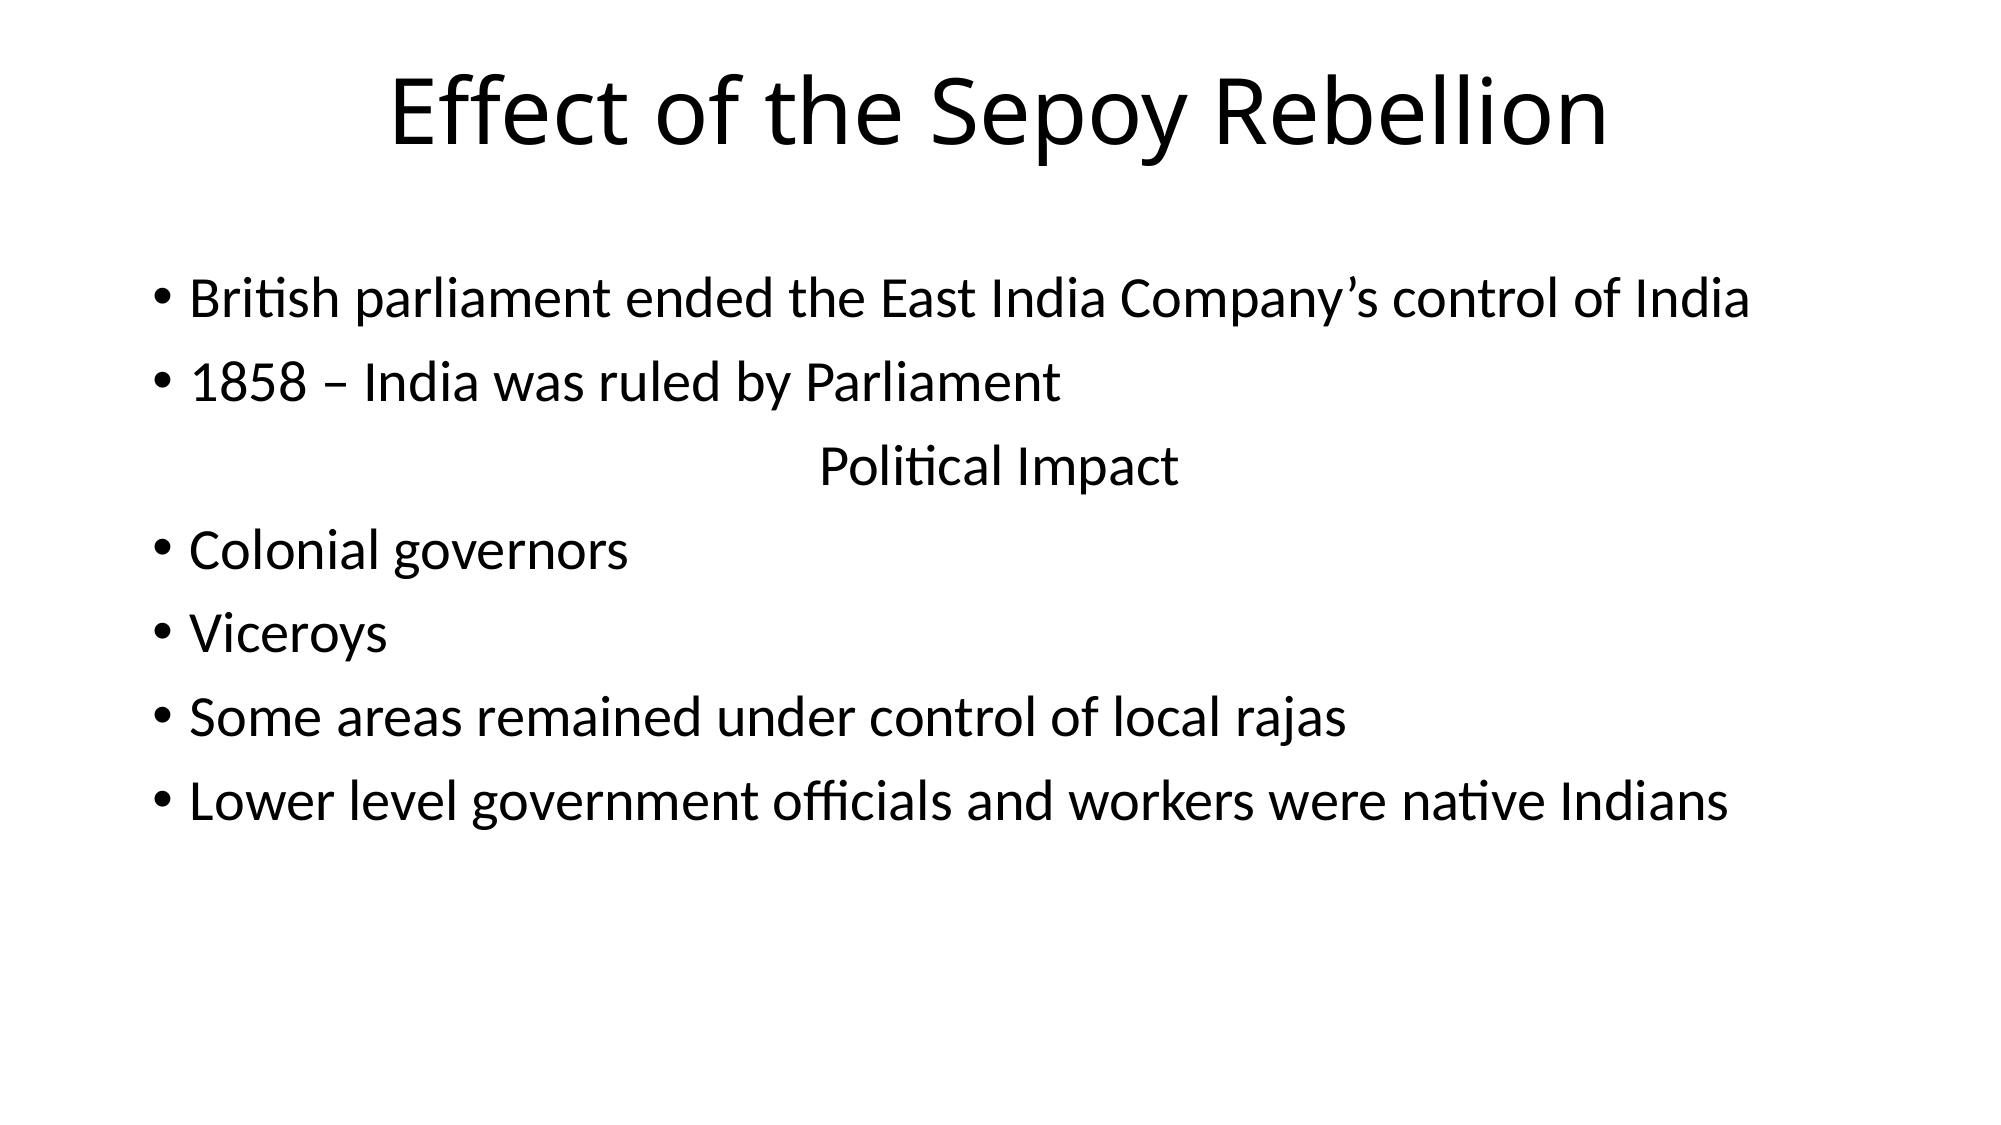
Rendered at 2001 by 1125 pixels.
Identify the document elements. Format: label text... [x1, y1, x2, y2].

title Effect of the Sepoy Rebellion [137, 30, 1863, 200]
list British parliament ended the East India Company’s control of India 1858 – India was ruled by Parliament Political Impact Colonial governors Viceroys Some areas remained under control of local rajas Lower level government officials and workers were native Indians [137, 259, 1863, 1125]
